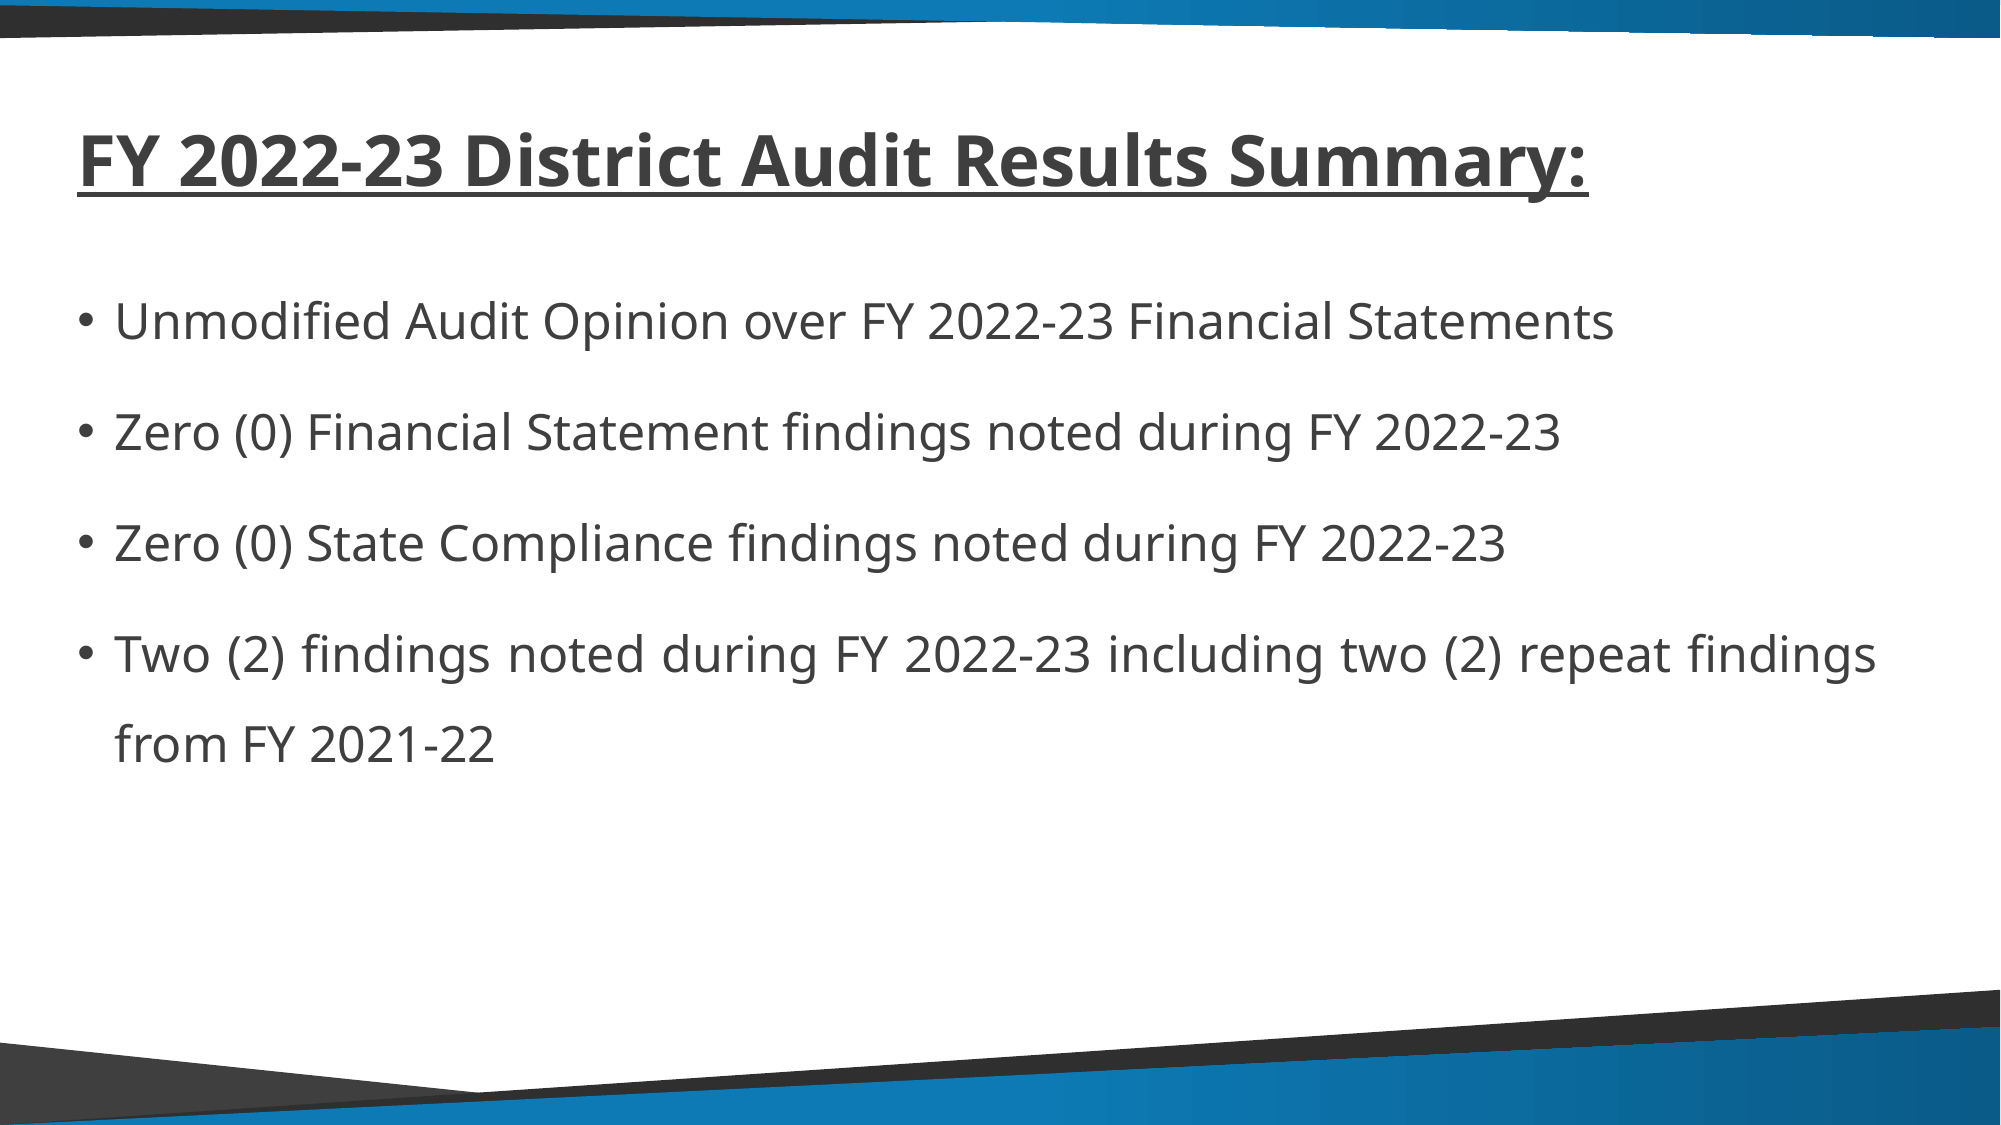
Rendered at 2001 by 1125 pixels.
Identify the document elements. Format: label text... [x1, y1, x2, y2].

text_box Unmodified Audit Opinion over FY 2022-23 Financial Statements Zero (0) Financial Statement findings noted during FY 2022-23 Zero (0) State Compliance findings noted during FY 2022-23 Two (2) findings noted during FY 2022-23 including two (2) repeat findings from FY 2021-22 [62, 252, 1894, 1036]
title FY 2022-23 District Audit Results Summary: [62, 74, 1929, 253]
